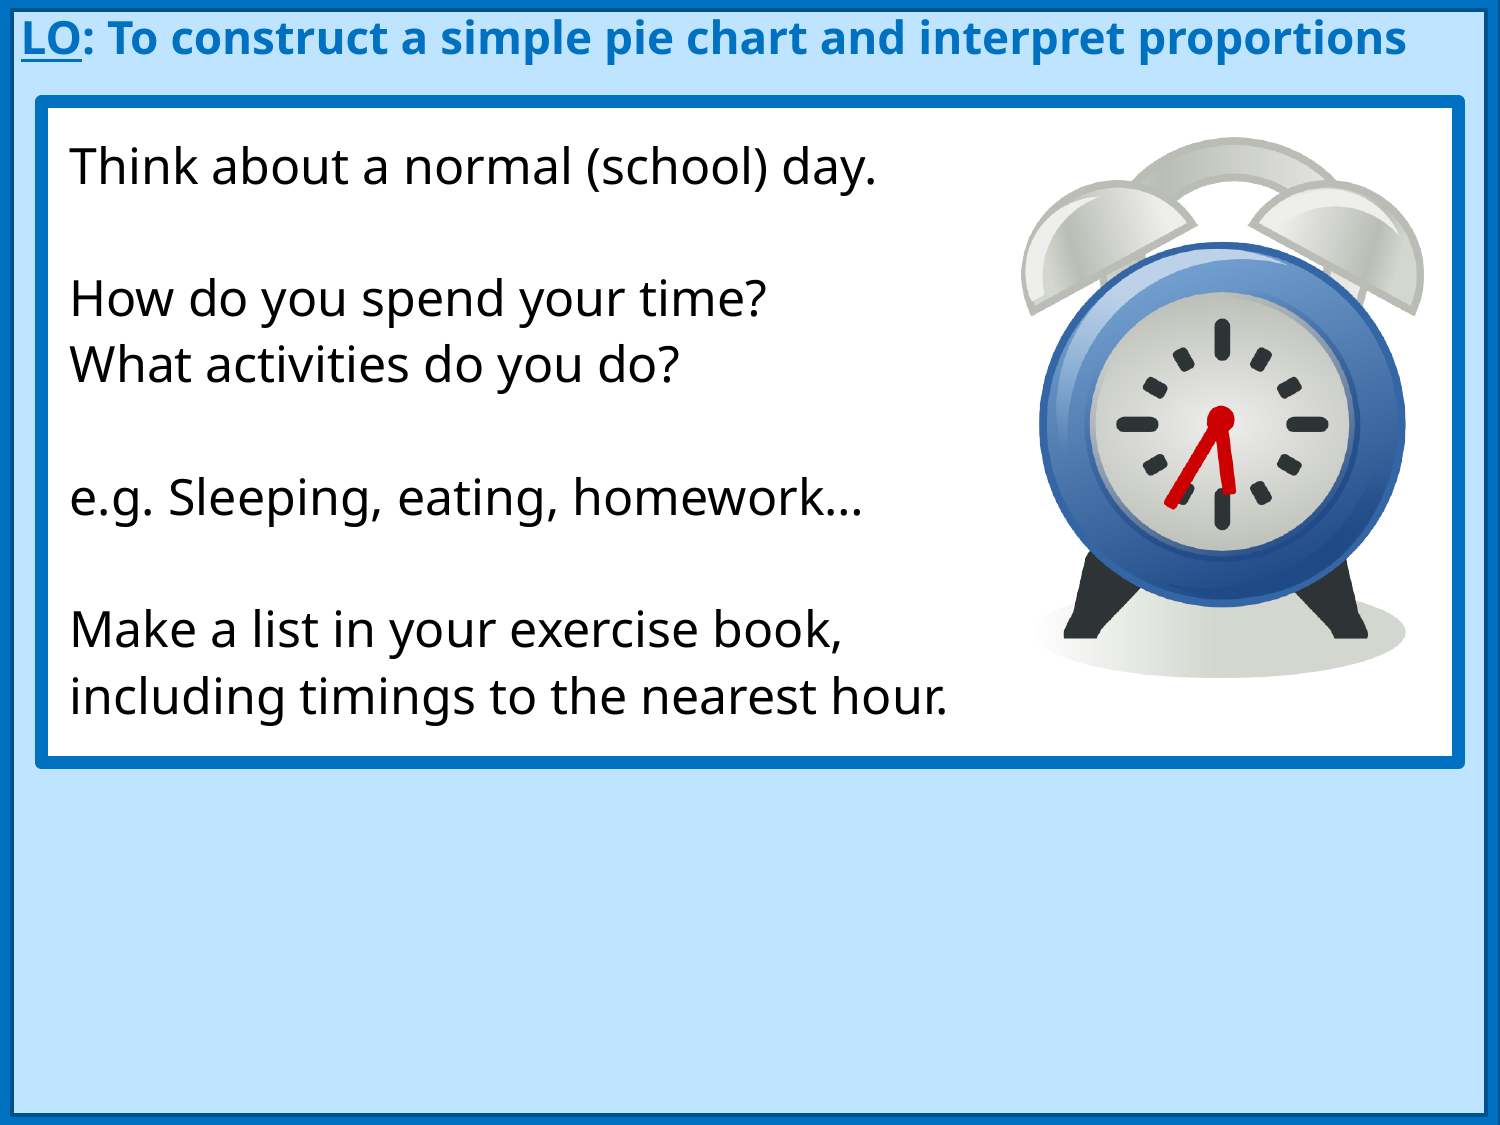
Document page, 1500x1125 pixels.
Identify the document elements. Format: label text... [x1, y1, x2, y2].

text_box Think about a normal (school) day. How do you spend your time? What activities do you do? e.g. Sleeping, eating, homework… Make a list in your exercise book, including timings to the nearest hour. [39, 100, 1461, 765]
text_box [0, 0, 1500, 1125]
picture [1021, 137, 1424, 679]
text_box LO: To construct a simple pie chart and interpret proportions [5, 1, 1483, 127]
